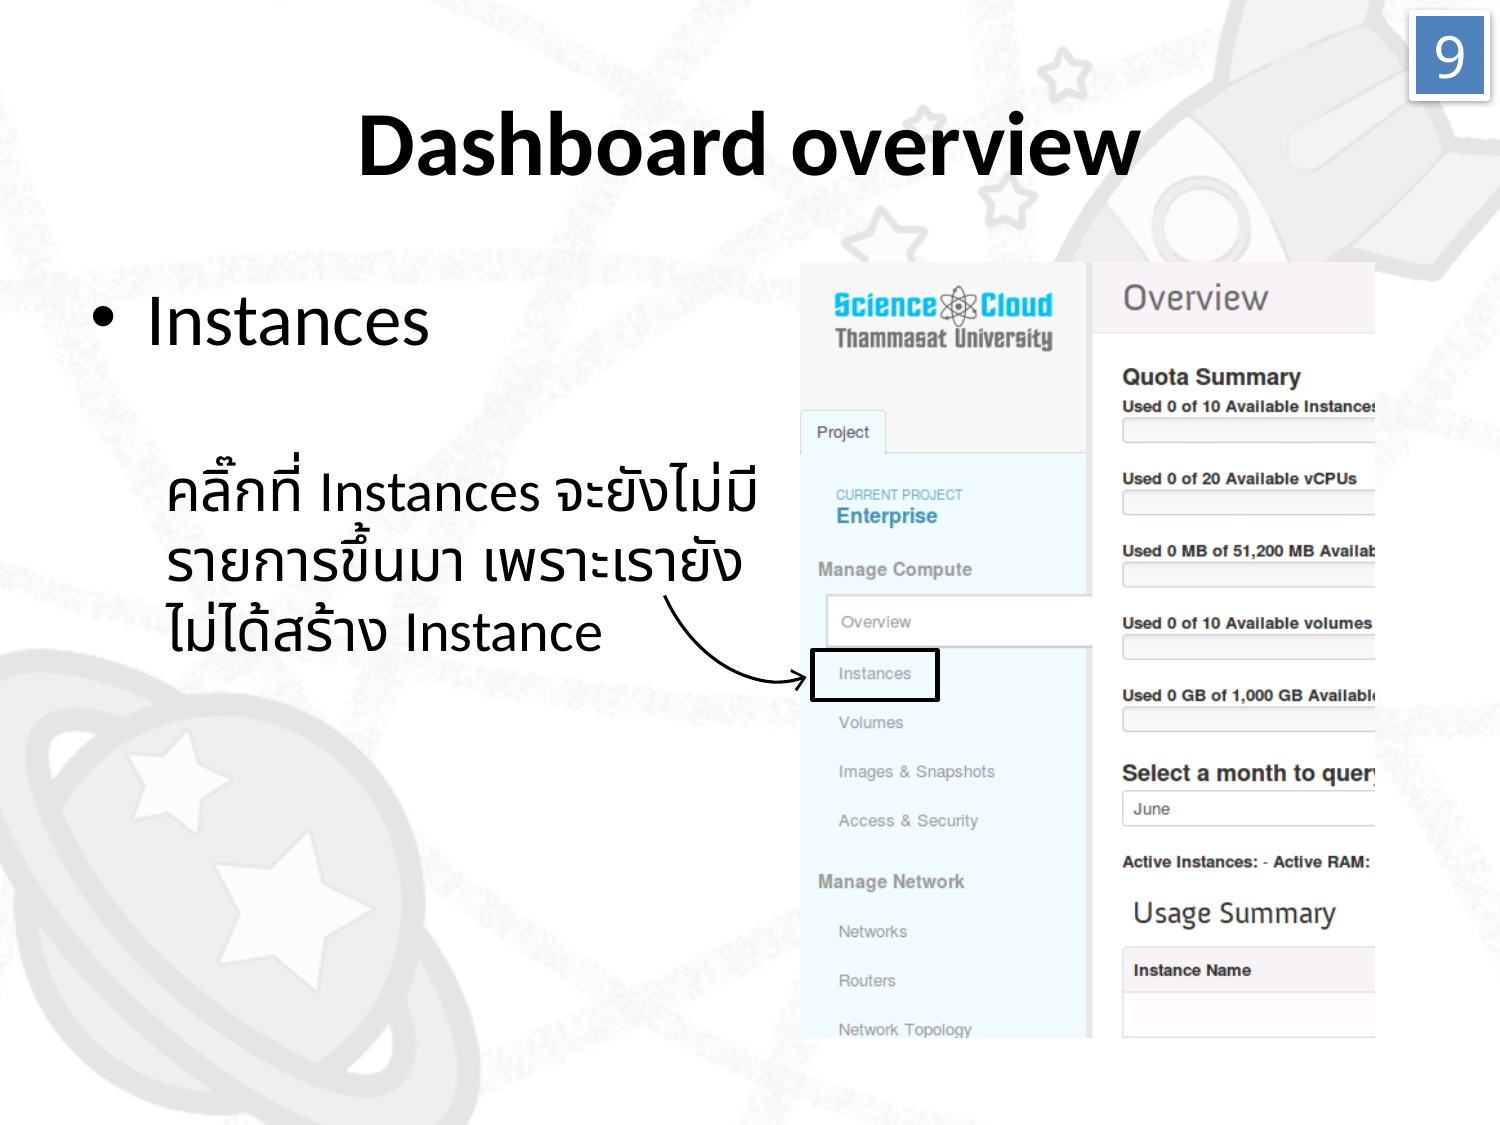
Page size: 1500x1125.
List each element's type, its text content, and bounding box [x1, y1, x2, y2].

text_box 9 [1409, 10, 1490, 101]
text_box [663, 545, 794, 683]
picture [799, 262, 1376, 1038]
title Dashboard overview [75, 45, 1425, 233]
list Instances คลิ๊กที่ Instances จะยังไม่มีรายการขึ้นมา เพราะเรายังไม่ได้สร้าง Instance [75, 262, 788, 1005]
